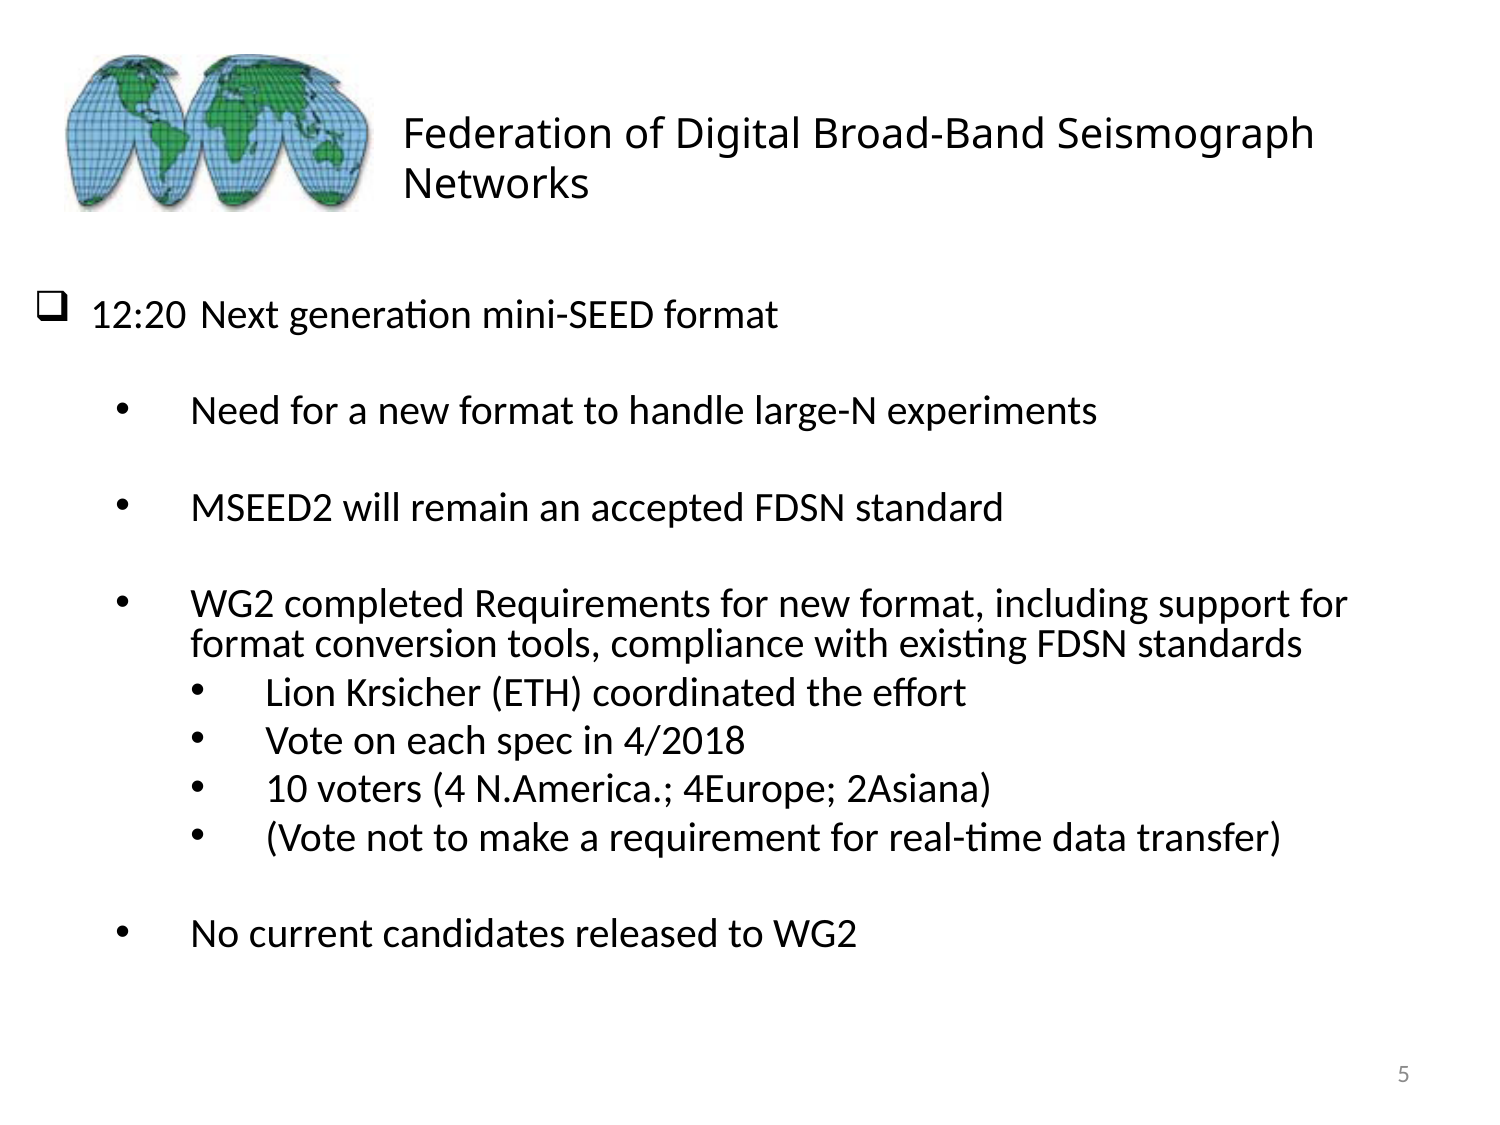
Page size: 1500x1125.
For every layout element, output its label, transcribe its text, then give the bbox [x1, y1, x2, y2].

text_box 5 [1074, 1042, 1425, 1103]
text_box 12:20 Next generation mini-SEED format Need for a new format to handle large-N experiments MSEED2 will remain an accepted FDSN standard WG2 completed Requirements for new format, including support for format conversion tools, compliance with existing FDSN standards Lion Krsicher (ETH) coordinated the effort Vote on each spec in 4/2018 10 voters (4 N.America.; 4Europe; 2Asiana) (Vote not to make a requirement for real-time data transfer) No current candidates released to WG2 [19, 230, 1473, 960]
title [64, 54, 374, 212]
text_box Federation of Digital Broad-Band Seismograph Networks [387, 99, 1500, 215]
